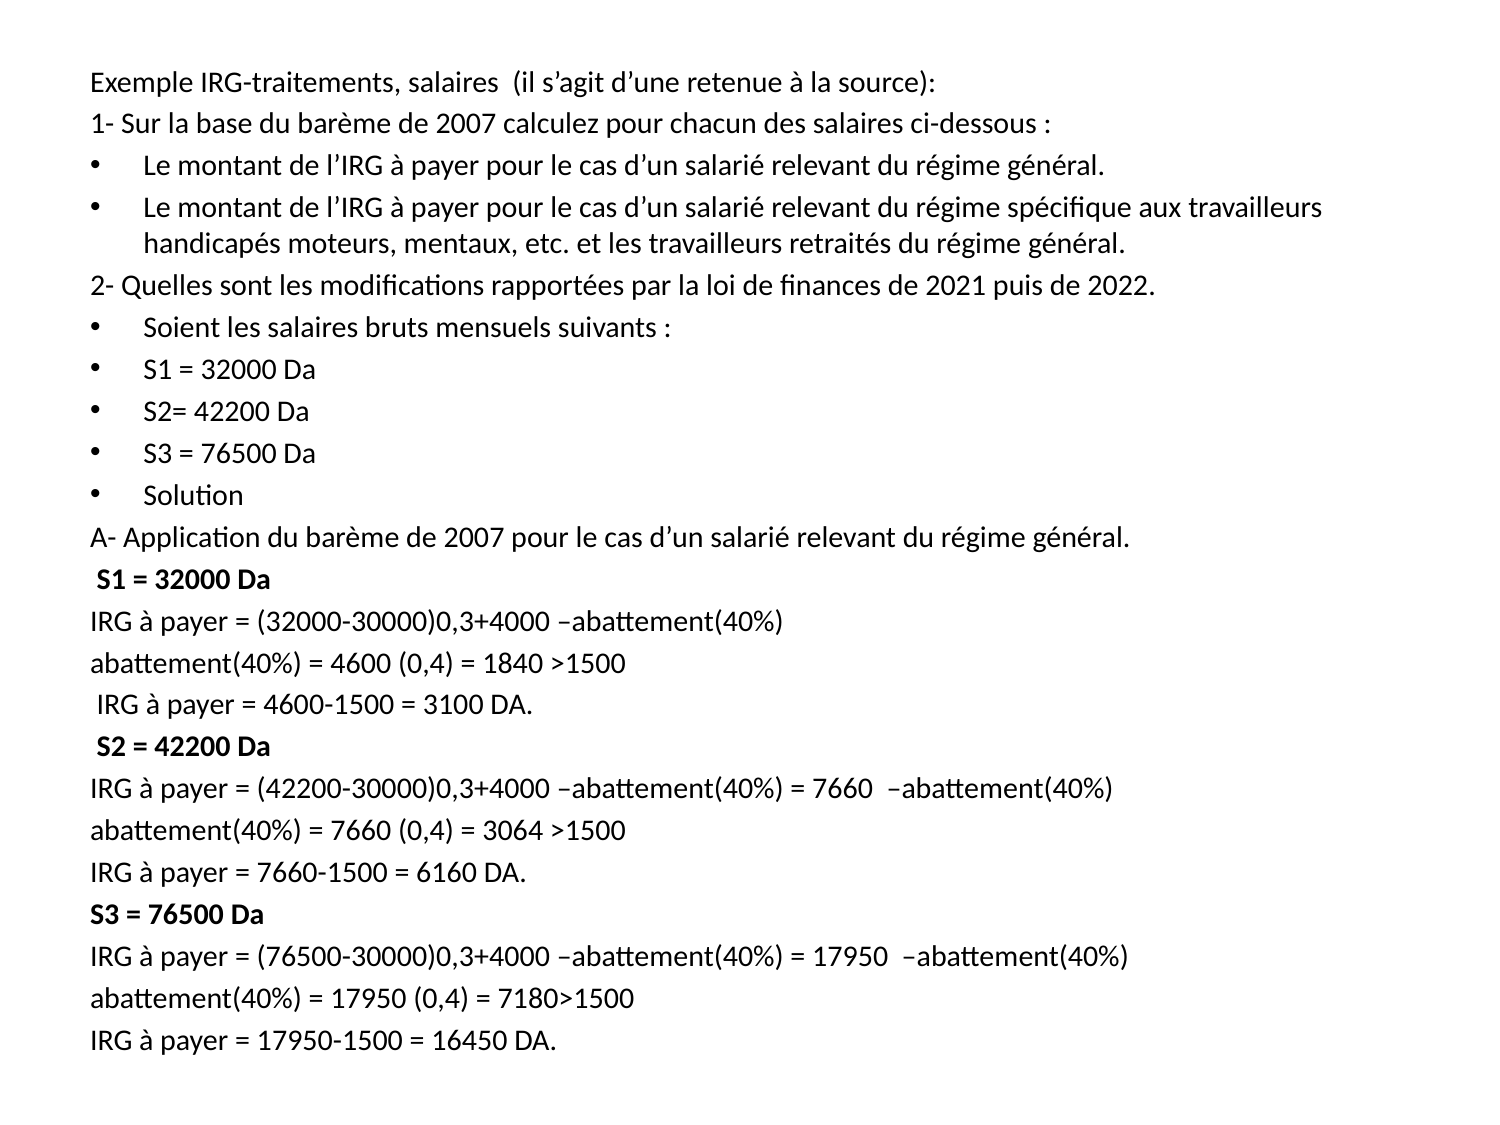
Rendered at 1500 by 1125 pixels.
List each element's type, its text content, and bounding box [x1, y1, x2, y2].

list Exemple IRG-traitements, salaires (il s’agit d’une retenue à la source): 1- Sur la base du barème de 2007 calculez pour chacun des salaires ci-dessous : Le montant de l’IRG à payer pour le cas d’un salarié relevant du régime général. Le montant de l’IRG à payer pour le cas d’un salarié relevant du régime spécifique aux travailleurs handicapés moteurs, mentaux, etc. et les travailleurs retraités du régime général. 2- Quelles sont les modifications rapportées par la loi de finances de 2021 puis de 2022. Soient les salaires bruts mensuels suivants : S1 = 32000 Da S2= 42200 Da S3 = 76500 Da Solution A- Application du barème de 2007 pour le cas d’un salarié relevant du régime général. S1 = 32000 Da IRG à payer = (32000-30000)0,3+4000 –abattement(40%) abattement(40%) = 4600 (0,4) = 1840 >1500 IRG à payer = 4600-1500 = 3100 DA. S2 = 42200 Da IRG à payer = (42200-30000)0,3+4000 –abattement(40%) = 7660 –abattement(40%) abattement(40%) = 7660 (0,4) = 3064 >1500 IRG à payer = 7660-1500 = 6160 DA. S3 = 76500 Da IRG à payer = (76500-30000)0,3+4000 –abattement(40%) = 17950 –abattement(40%) abattement(40%) = 17950 (0,4) = 7180>1500 IRG à payer = 17950-1500 = 16450 DA. [75, 54, 1425, 1083]
